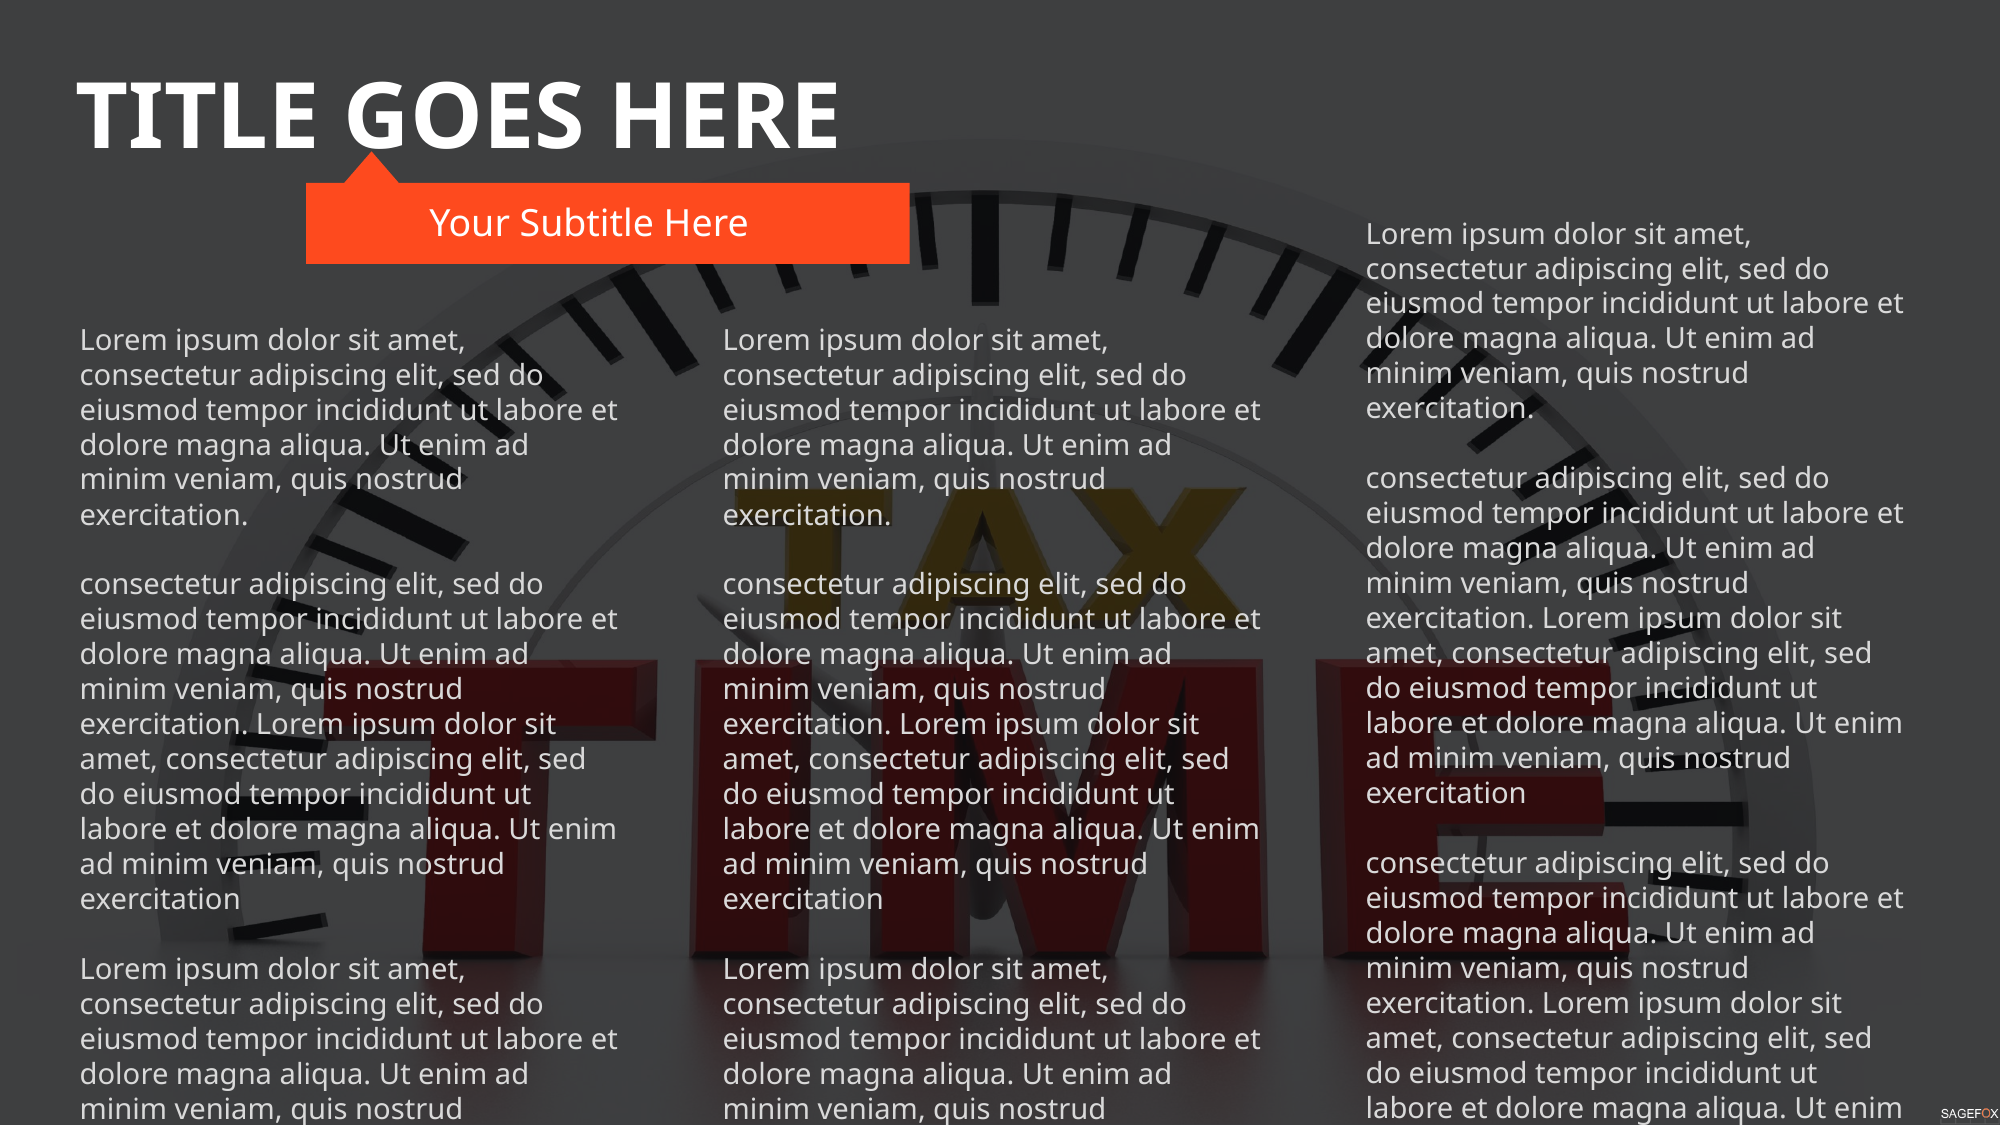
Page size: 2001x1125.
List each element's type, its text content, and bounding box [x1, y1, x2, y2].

picture [1940, 0, 2001, 1125]
text_box Lorem ipsum dolor sit amet, consectetur adipiscing elit, sed do eiusmod tempor incididunt ut labore et dolore magna aliqua. Ut enim ad minim veniam, quis nostrud exercitation. consectetur adipiscing elit, sed do eiusmod tempor incididunt ut labore et dolore magna aliqua. Ut enim ad minim veniam, quis nostrud exercitation. Lorem ipsum dolor sit amet, consectetur adipiscing elit, sed do eiusmod tempor incididunt ut labore et dolore magna aliqua. Ut enim ad minim veniam, quis nostrud exercitation Lorem ipsum dolor sit amet, consectetur adipiscing elit, sed do eiusmod tempor incididunt ut labore et dolore magna aliqua. Ut enim ad minim veniam, quis nostrud exercitation. [64, 313, 635, 1125]
text_box Lorem ipsum dolor sit amet, consectetur adipiscing elit, sed do eiusmod tempor incididunt ut labore et dolore magna aliqua. Ut enim ad minim veniam, quis nostrud exercitation. consectetur adipiscing elit, sed do eiusmod tempor incididunt ut labore et dolore magna aliqua. Ut enim ad minim veniam, quis nostrud exercitation. Lorem ipsum dolor sit amet, consectetur adipiscing elit, sed do eiusmod tempor incididunt ut labore et dolore magna aliqua. Ut enim ad minim veniam, quis nostrud exercitation consectetur adipiscing elit, sed do eiusmod tempor incididunt ut labore et dolore magna aliqua. Ut enim ad minim veniam, quis nostrud exercitation. Lorem ipsum dolor sit amet, consectetur adipiscing elit, sed do eiusmod tempor incididunt ut labore et dolore magna aliqua. Ut enim ad minim veniam, quis nostrud exercitation [1350, 207, 1921, 1125]
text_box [306, 151, 910, 264]
text_box TITLE GOES HERE [60, 49, 965, 175]
text_box Lorem ipsum dolor sit amet, consectetur adipiscing elit, sed do eiusmod tempor incididunt ut labore et dolore magna aliqua. Ut enim ad minim veniam, quis nostrud exercitation. consectetur adipiscing elit, sed do eiusmod tempor incididunt ut labore et dolore magna aliqua. Ut enim ad minim veniam, quis nostrud exercitation. Lorem ipsum dolor sit amet, consectetur adipiscing elit, sed do eiusmod tempor incididunt ut labore et dolore magna aliqua. Ut enim ad minim veniam, quis nostrud exercitation Lorem ipsum dolor sit amet, consectetur adipiscing elit, sed do eiusmod tempor incididunt ut labore et dolore magna aliqua. Ut enim ad minim veniam, quis nostrud exercitation [707, 313, 1278, 1125]
